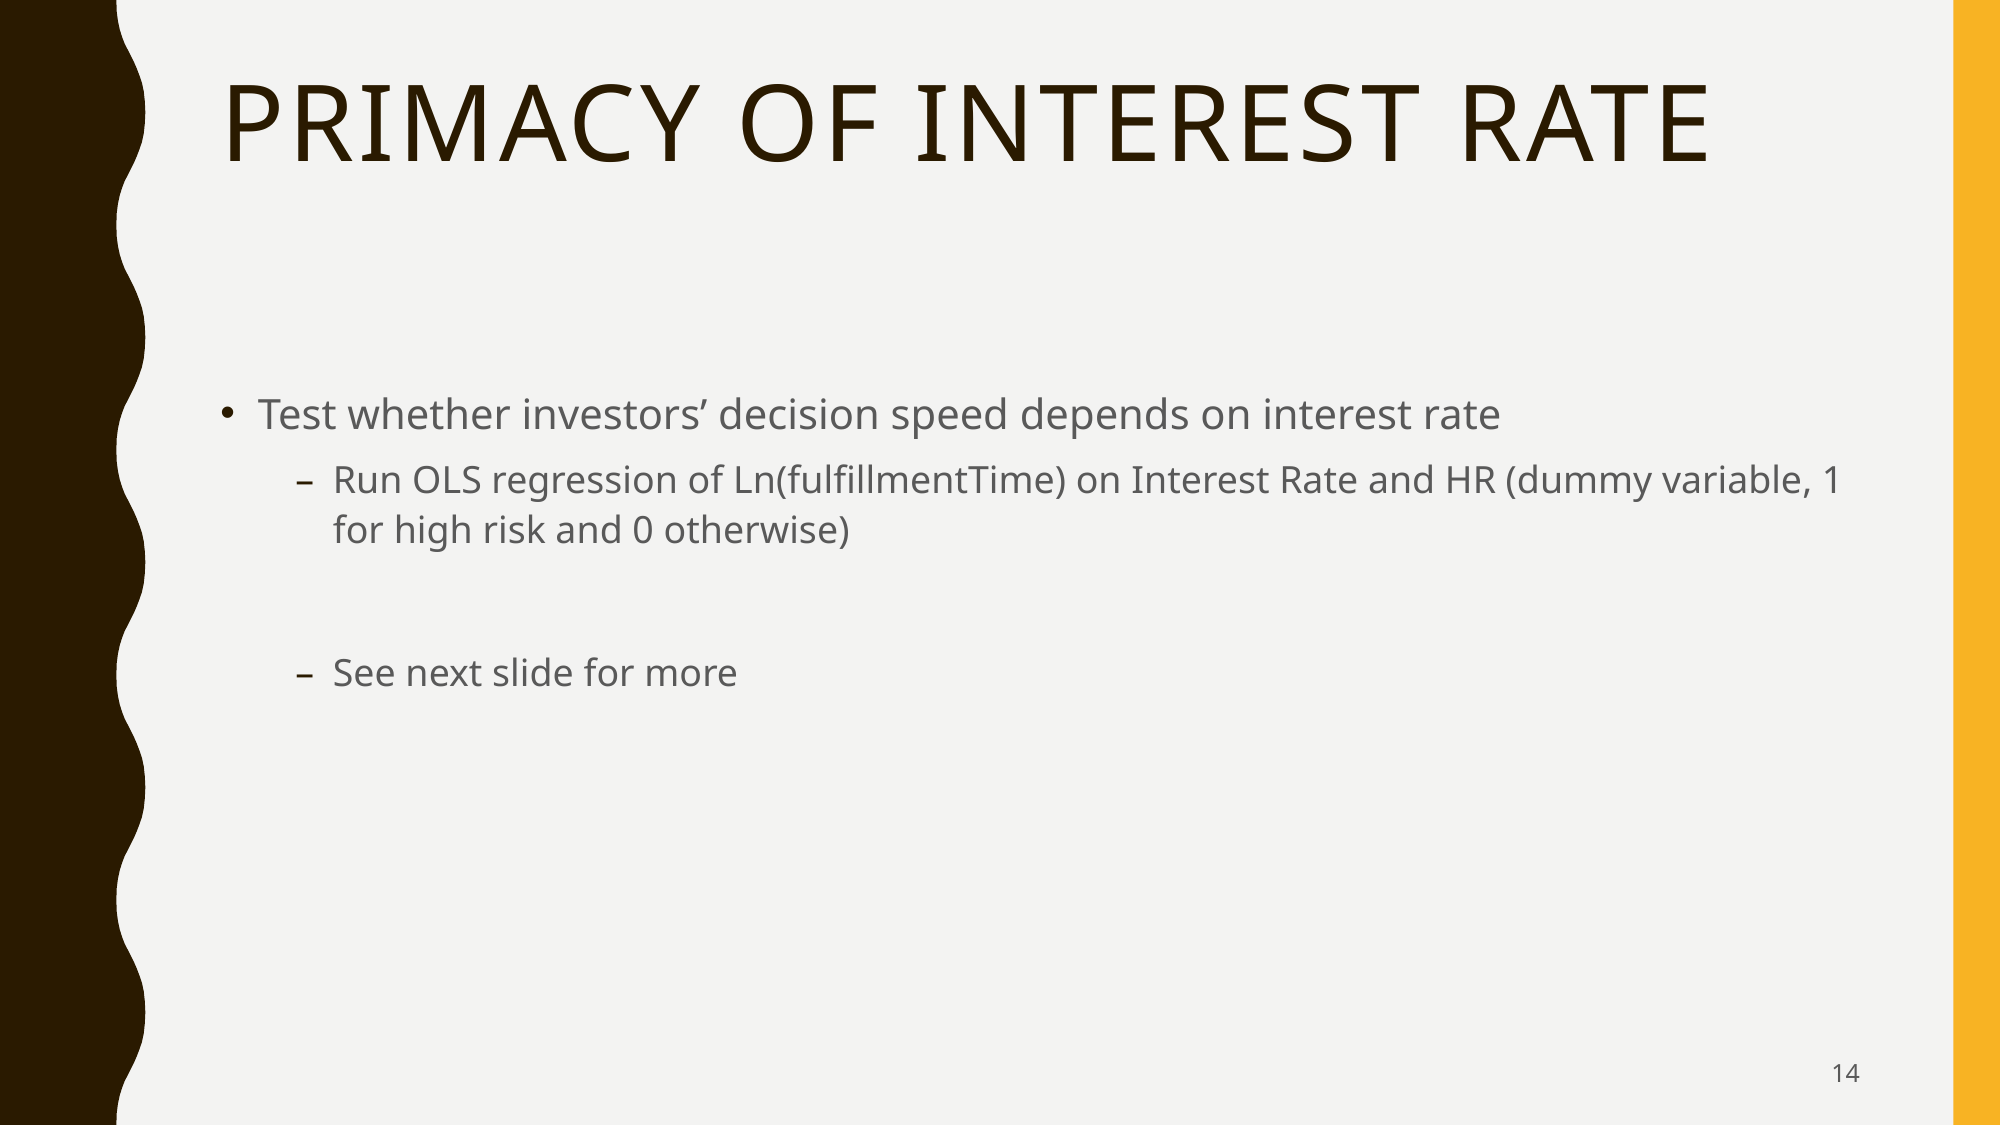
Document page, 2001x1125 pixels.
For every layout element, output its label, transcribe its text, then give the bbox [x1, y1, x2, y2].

list Test whether investors’ decision speed depends on interest rate Run OLS regression of Ln(fulfillmentTime) on Interest Rate and HR (dummy variable, 1 for high risk and 0 otherwise) See next slide for more [205, 375, 1875, 965]
title Primacy of interest rate [205, 62, 1875, 308]
slide_number 14 [1412, 1045, 1875, 1103]
